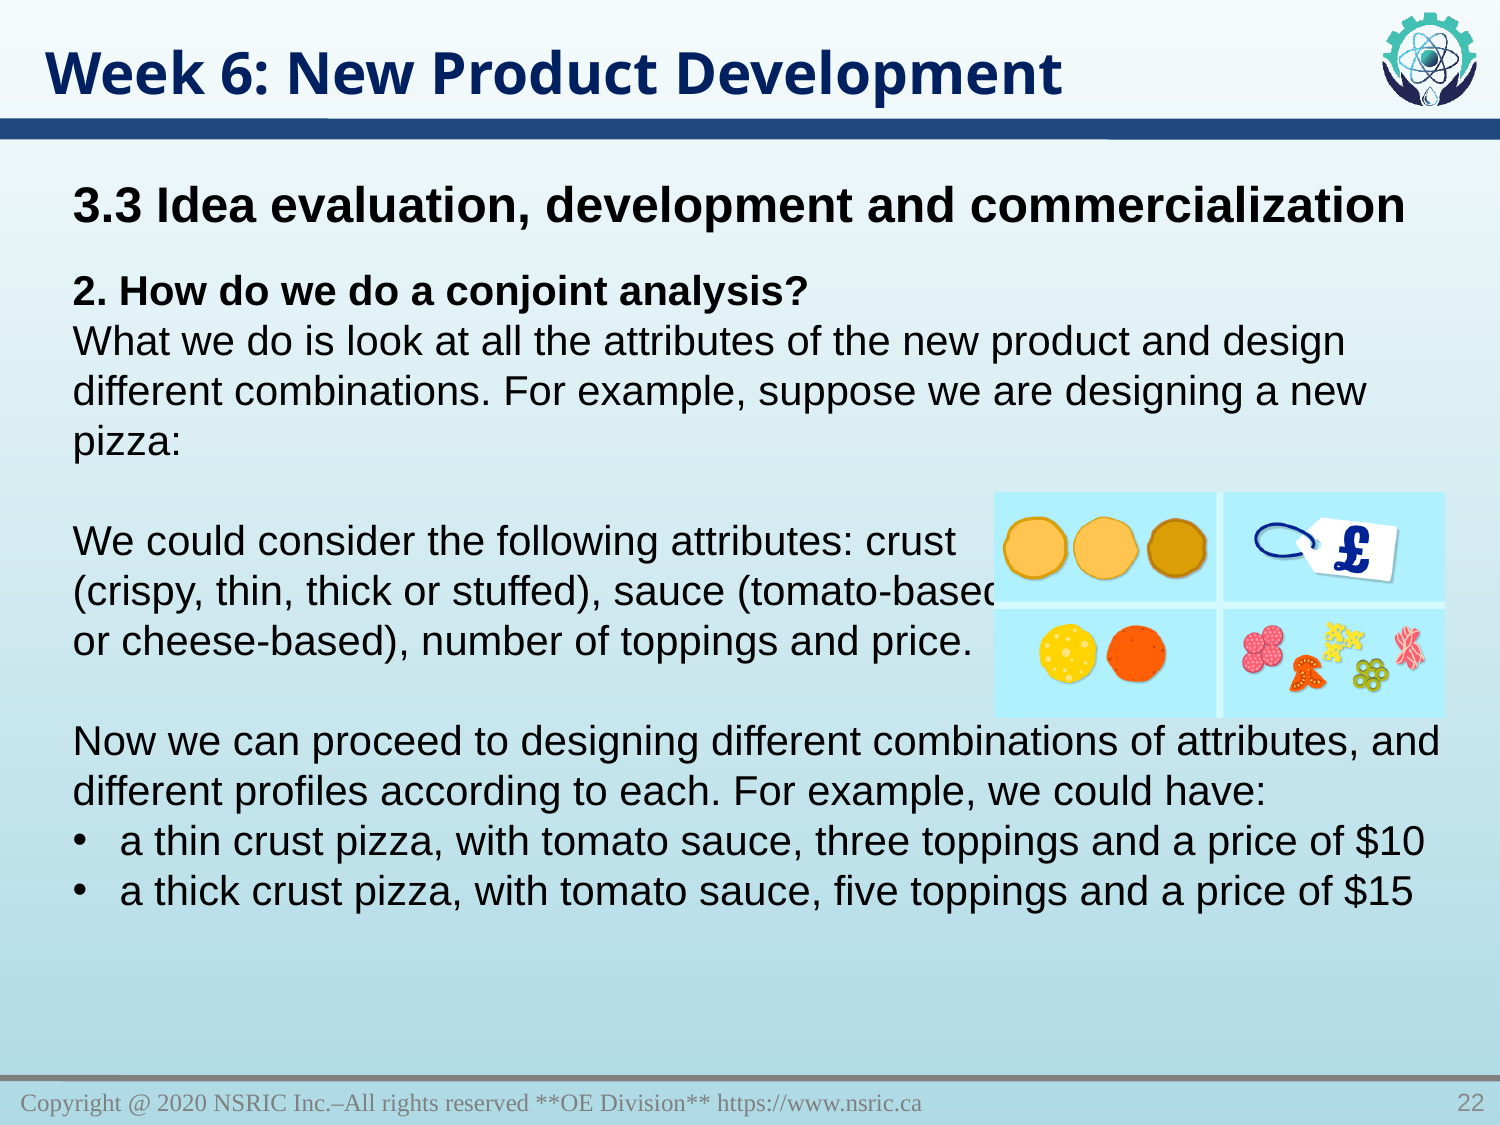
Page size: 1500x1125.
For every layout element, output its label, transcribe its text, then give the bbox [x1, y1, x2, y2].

picture [1380, 12, 1477, 107]
picture [993, 492, 1445, 718]
text_box 2. How do we do a conjoint analysis? What we do is look at all the attributes of the new product and design different combinations. For example, suppose we are designing a new pizza: We could consider the following attributes: crust (crispy, thin, thick or stuffed), sauce (tomato-based or cheese-based), number of toppings and price. Now we can proceed to designing different combinations of attributes, and different profiles according to each. For example, we could have: a thin crust pizza, with tomato sauce, three toppings and a price of $10 a thick crust pizza, with tomato sauce, five toppings and a price of $15 [57, 256, 1484, 972]
text_box Week 6: New Product Development [30, 28, 1344, 114]
text_box 3.3 Idea evaluation, development and commercialization [57, 164, 1431, 240]
slide_number 22 [1289, 1078, 1500, 1125]
footer Copyright @ 2020 NSRIC Inc.–All rights reserved **OE Division** https://www.nsric.ca [5, 1078, 1247, 1125]
